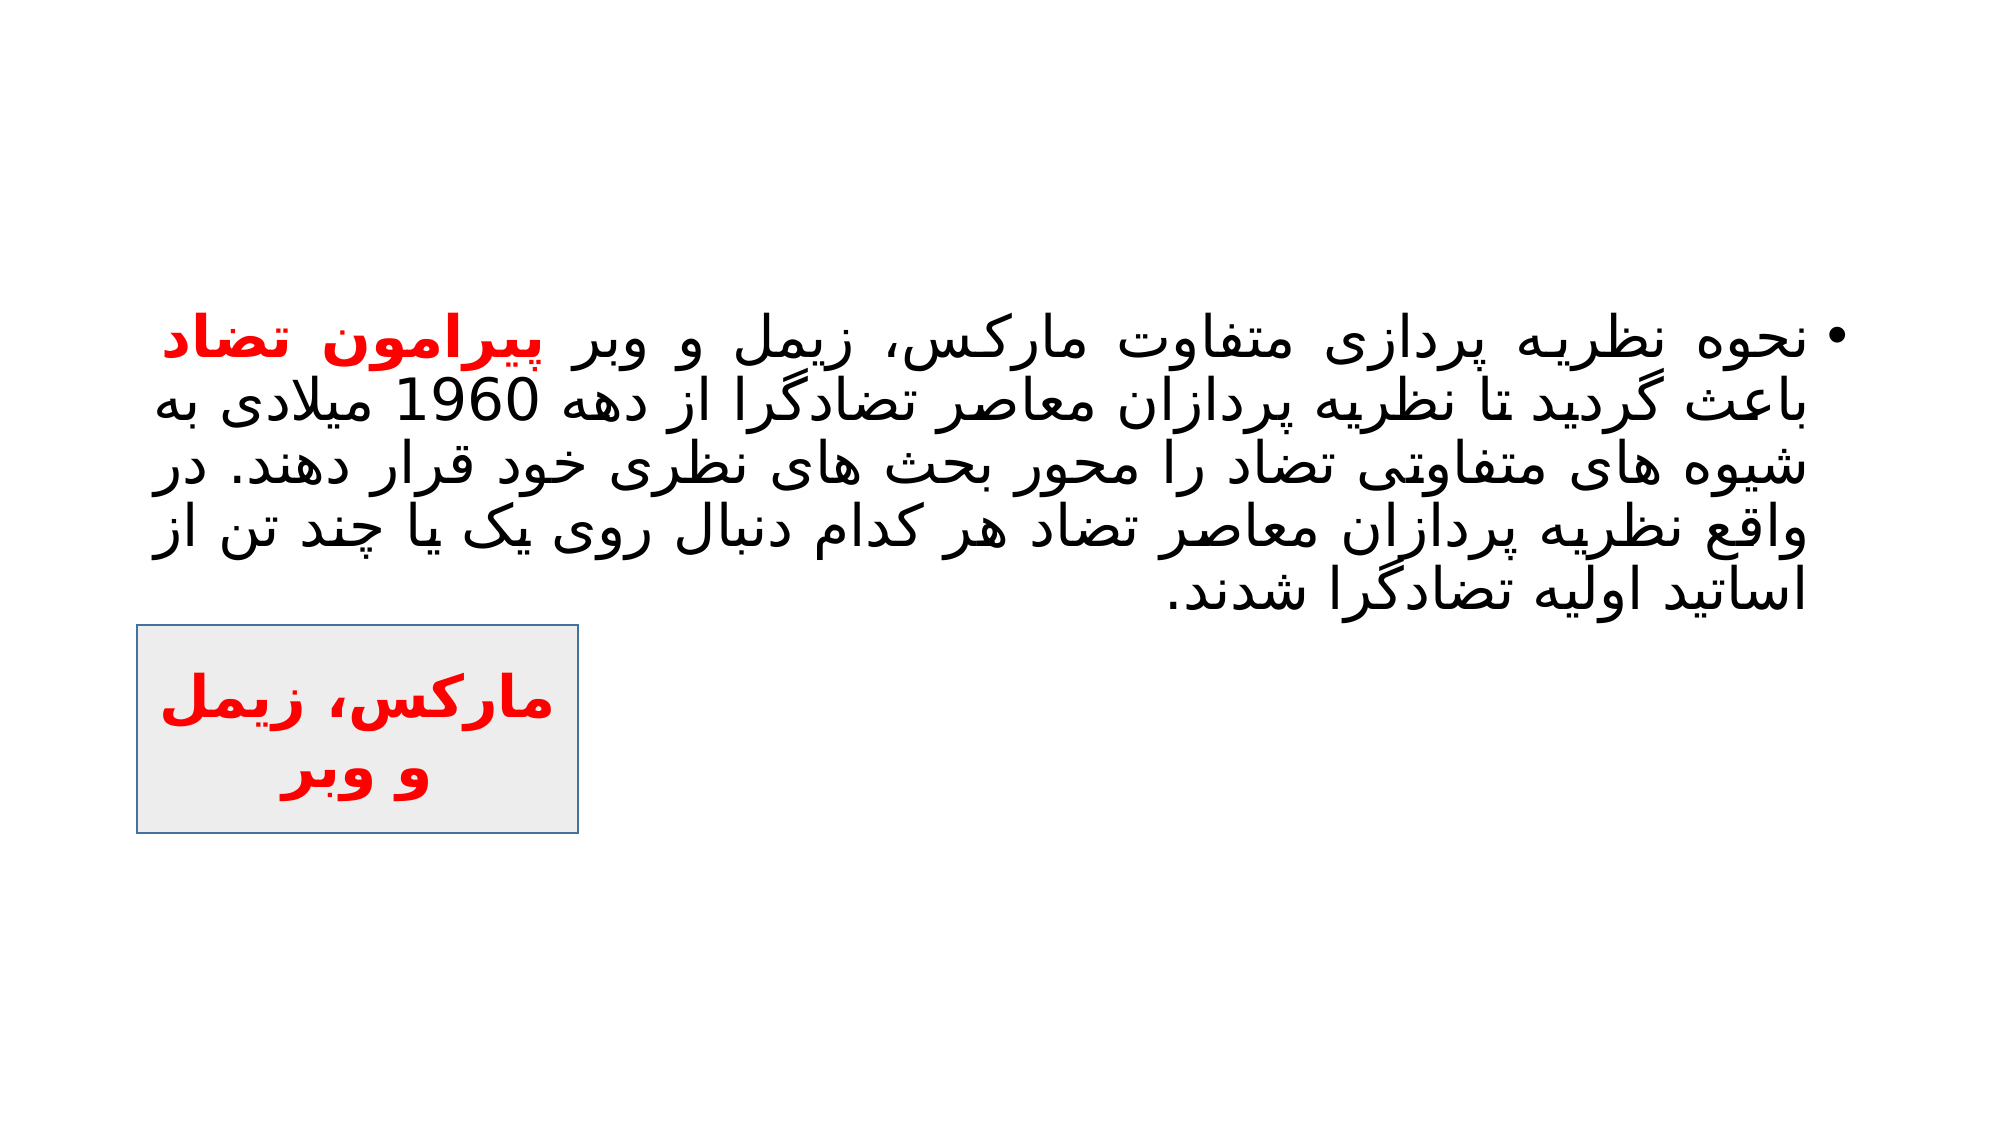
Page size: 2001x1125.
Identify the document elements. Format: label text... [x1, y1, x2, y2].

list نحوه نظریه پردازی متفاوت مارکس، زیمل و وبر پیرامون تضاد باعث گردید تا نظریه پردازان معاصر تضادگرا از دهه 1960 میلادی به شیوه های متفاوتی تضاد را محور بحث های نظری خود قرار دهند. در واقع نظریه پردازان معاصر تضاد هر کدام دنبال روی یک یا چند تن از اساتید اولیه تضادگرا شدند. [137, 299, 1863, 1014]
text_box مارکس، زیمل و وبر [136, 624, 579, 834]
